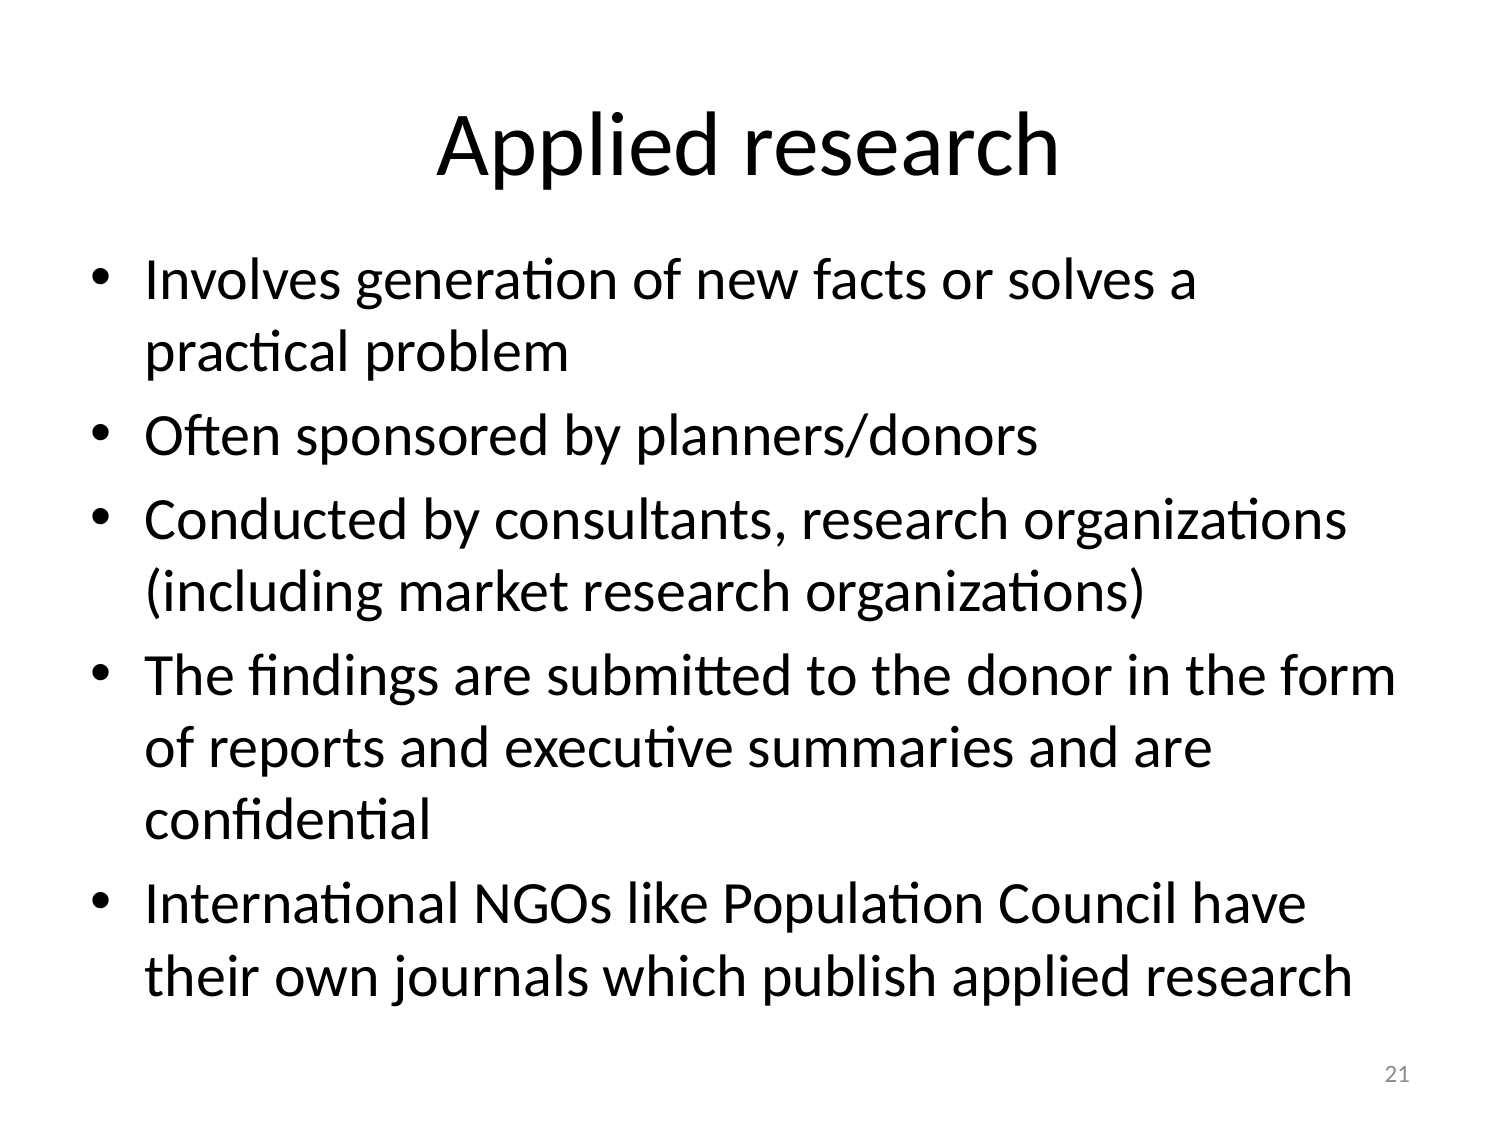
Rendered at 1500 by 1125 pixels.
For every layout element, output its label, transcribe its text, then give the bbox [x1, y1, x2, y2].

title Applied research [75, 45, 1425, 232]
list Involves generation of new facts or solves a practical problem Often sponsored by planners/donors Conducted by consultants, research organizations (including market research organizations) The findings are submitted to the donor in the form of reports and executive summaries and are confidential International NGOs like Population Council have their own journals which publish applied research [75, 232, 1425, 1025]
slide_number 21 [1074, 1042, 1425, 1103]
